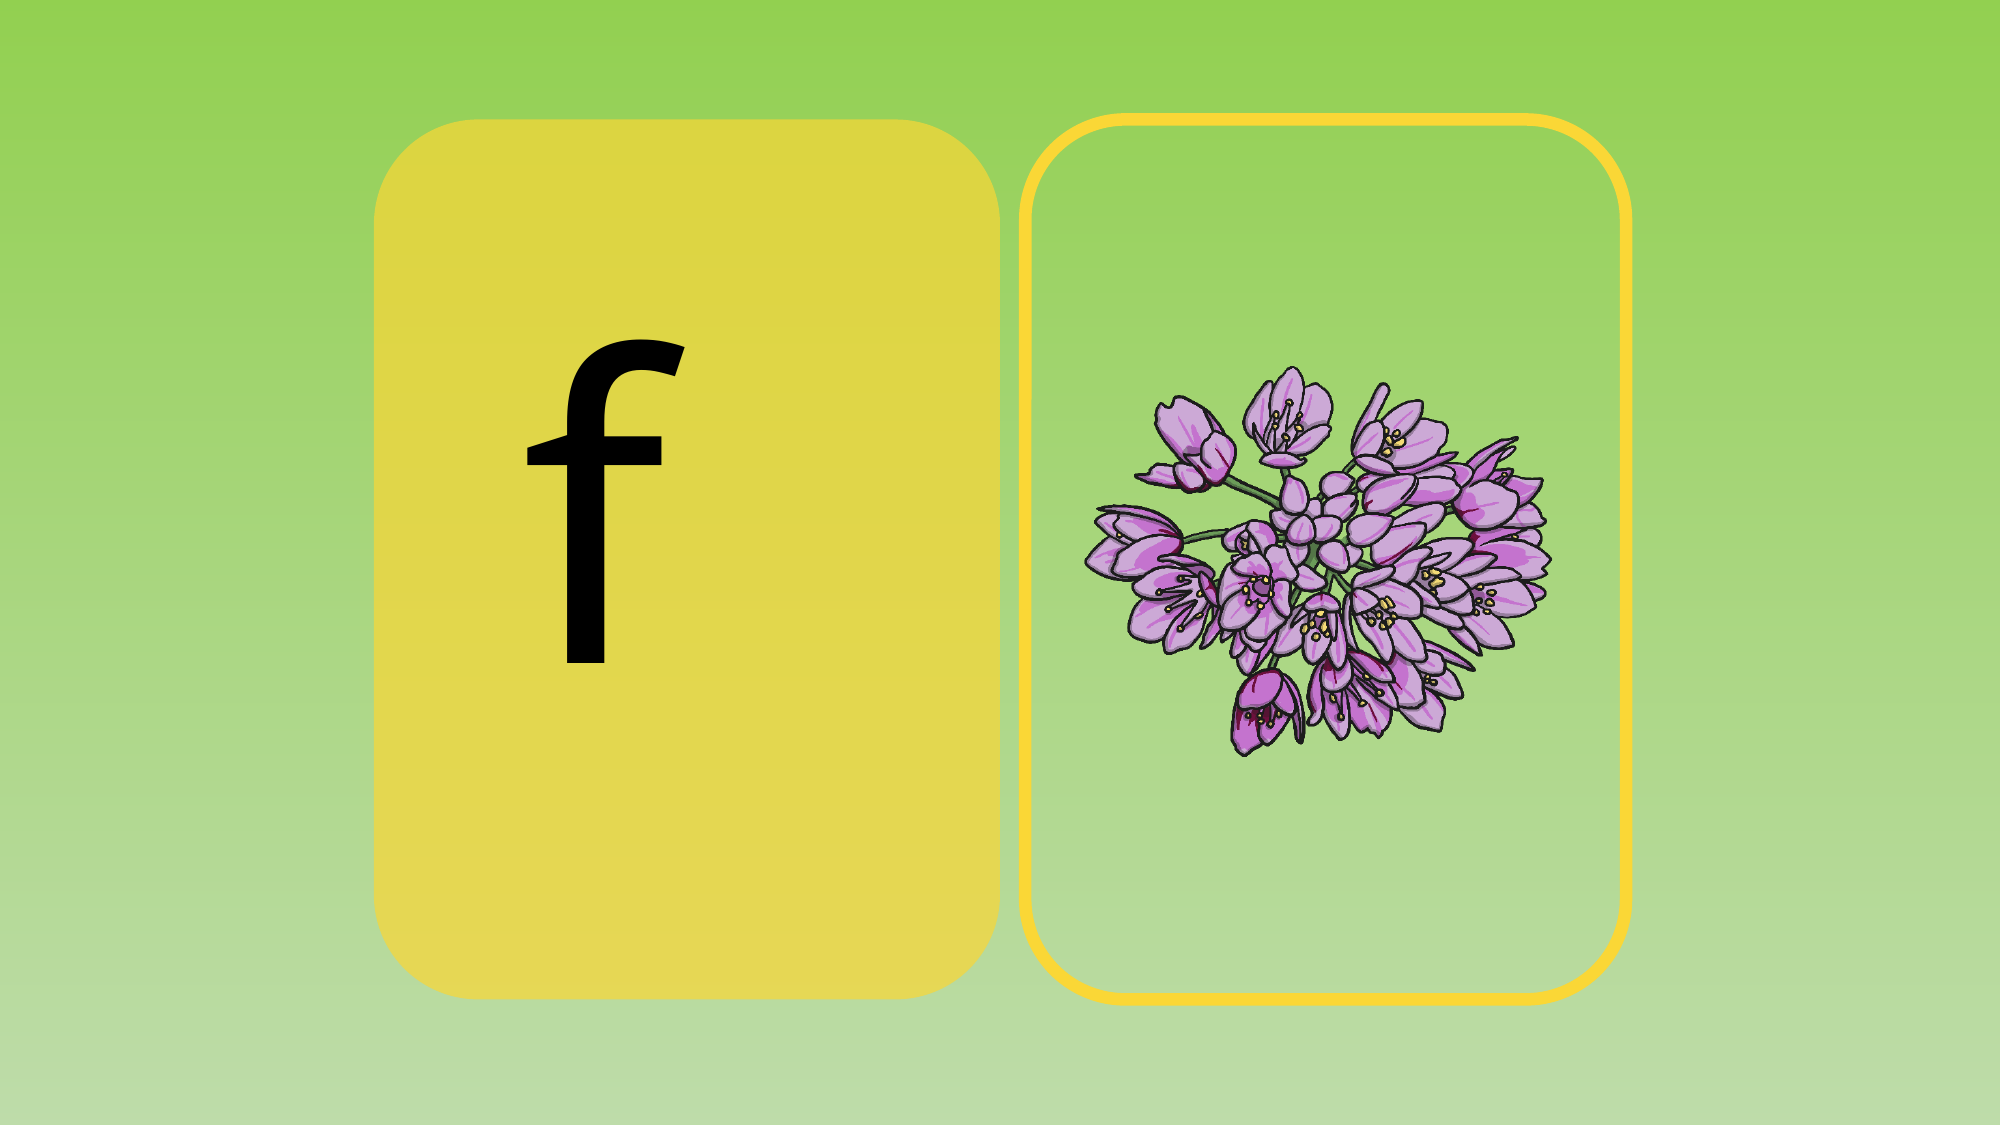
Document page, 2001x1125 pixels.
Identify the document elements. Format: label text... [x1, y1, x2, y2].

text_box [1032, 126, 1619, 992]
title f [506, 288, 839, 765]
picture [1009, 355, 1596, 770]
text_box [372, 118, 1002, 1001]
